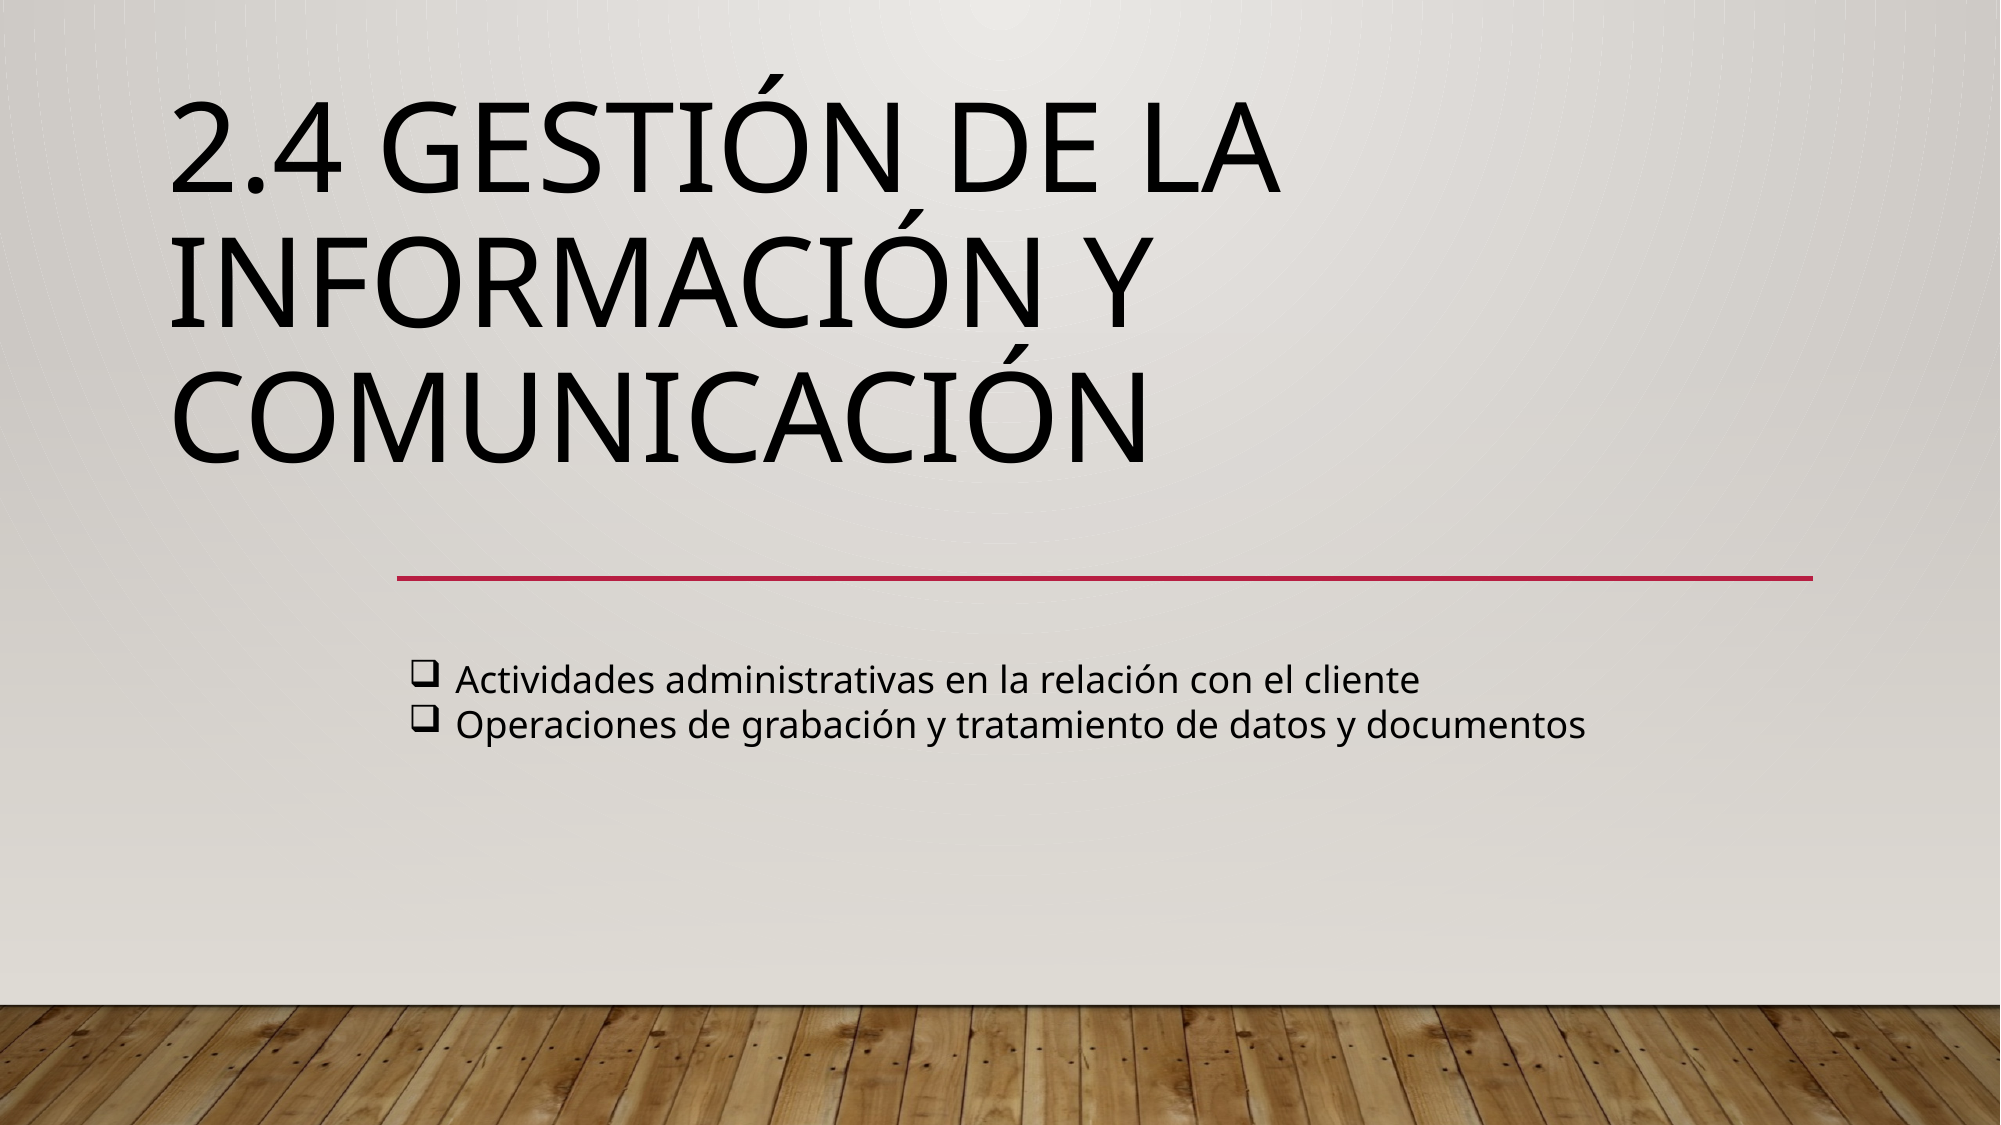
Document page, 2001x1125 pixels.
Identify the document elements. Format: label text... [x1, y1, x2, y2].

picture [0, 1005, 2000, 1125]
text_box Actividades administrativas en la relación con el cliente Operaciones de grabación y tratamiento de datos y documentos [393, 648, 1834, 754]
title 2.4 gestión de la información y comunicación [152, 72, 1613, 490]
